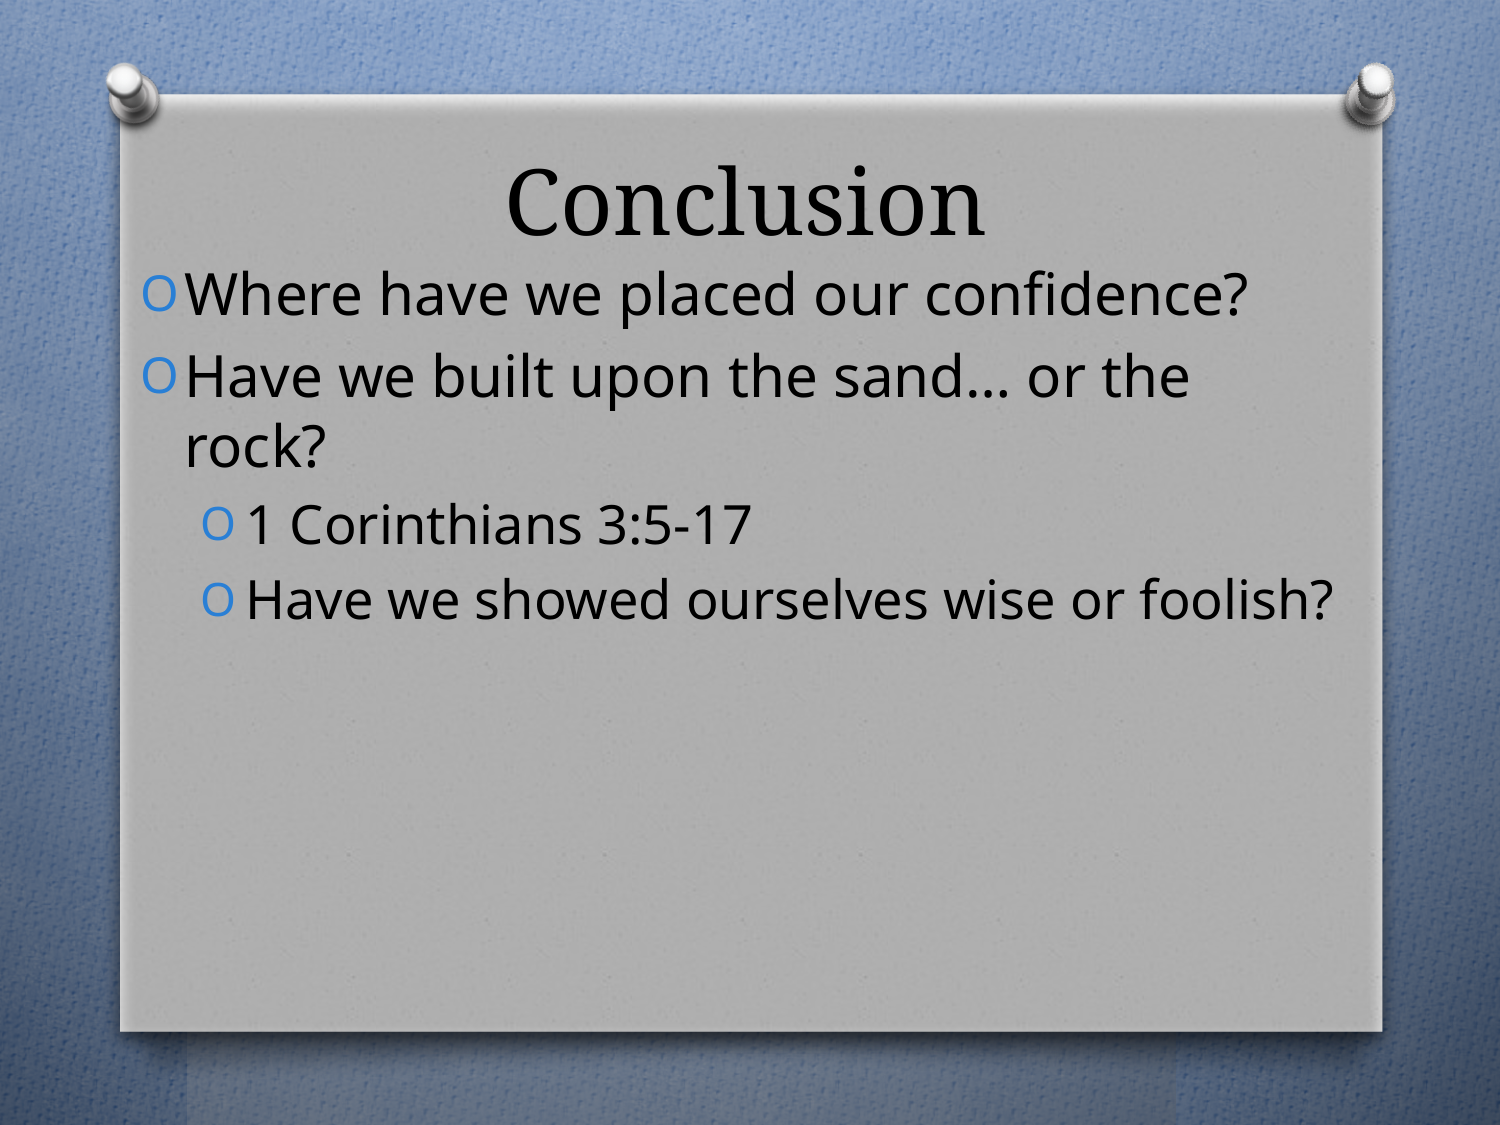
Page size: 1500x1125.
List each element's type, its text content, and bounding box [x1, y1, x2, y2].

picture [1317, 35, 1439, 156]
picture [75, 30, 197, 152]
title Conclusion [174, 99, 1318, 249]
list Where have we placed our confidence? Have we built upon the sand… or the rock? 1 Corinthians 3:5-17 Have we showed ourselves wise or foolish? [124, 249, 1363, 1026]
